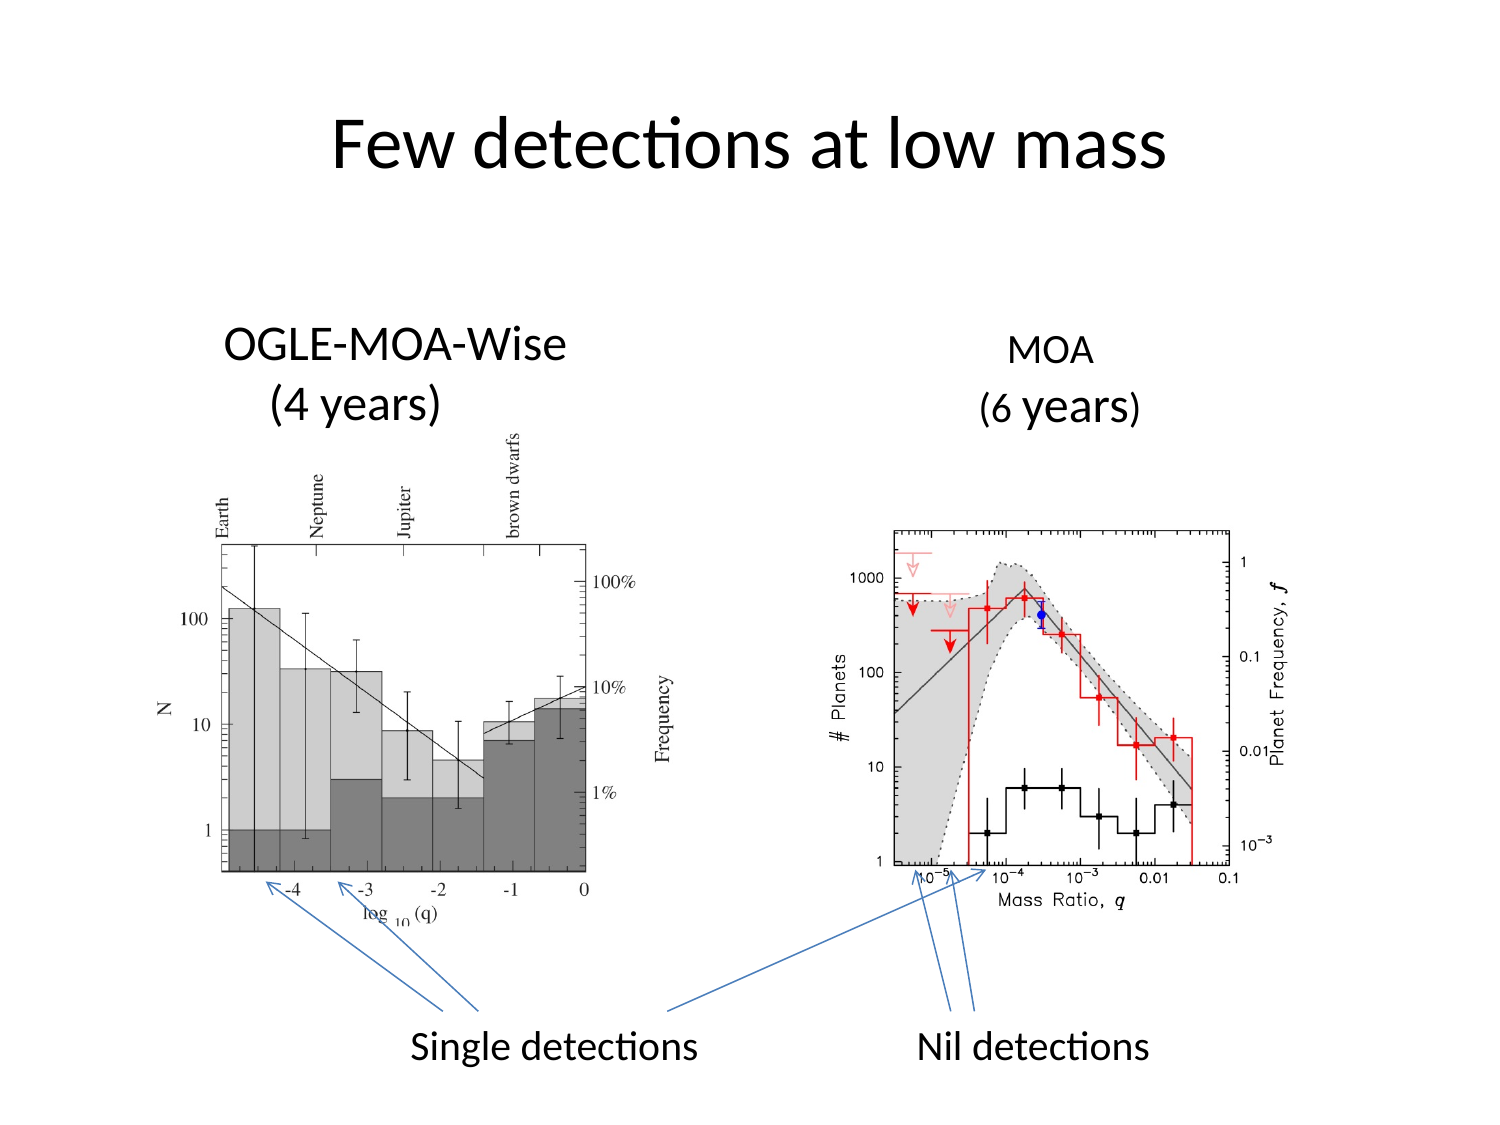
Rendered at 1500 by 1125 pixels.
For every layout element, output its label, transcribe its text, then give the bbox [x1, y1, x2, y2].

text_box OGLE-MOA-Wise (4 years) [208, 302, 583, 430]
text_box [915, 869, 951, 1012]
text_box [337, 881, 479, 1012]
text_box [977, 869, 987, 1012]
text_box MOA (6 years) [963, 314, 1157, 440]
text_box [953, 869, 975, 1012]
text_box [667, 869, 912, 1012]
picture [829, 503, 1289, 916]
title Few detections at low mass [0, 45, 1500, 233]
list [154, 432, 674, 929]
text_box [265, 881, 335, 1012]
text_box Single detections Nil detections [395, 1011, 1223, 1077]
